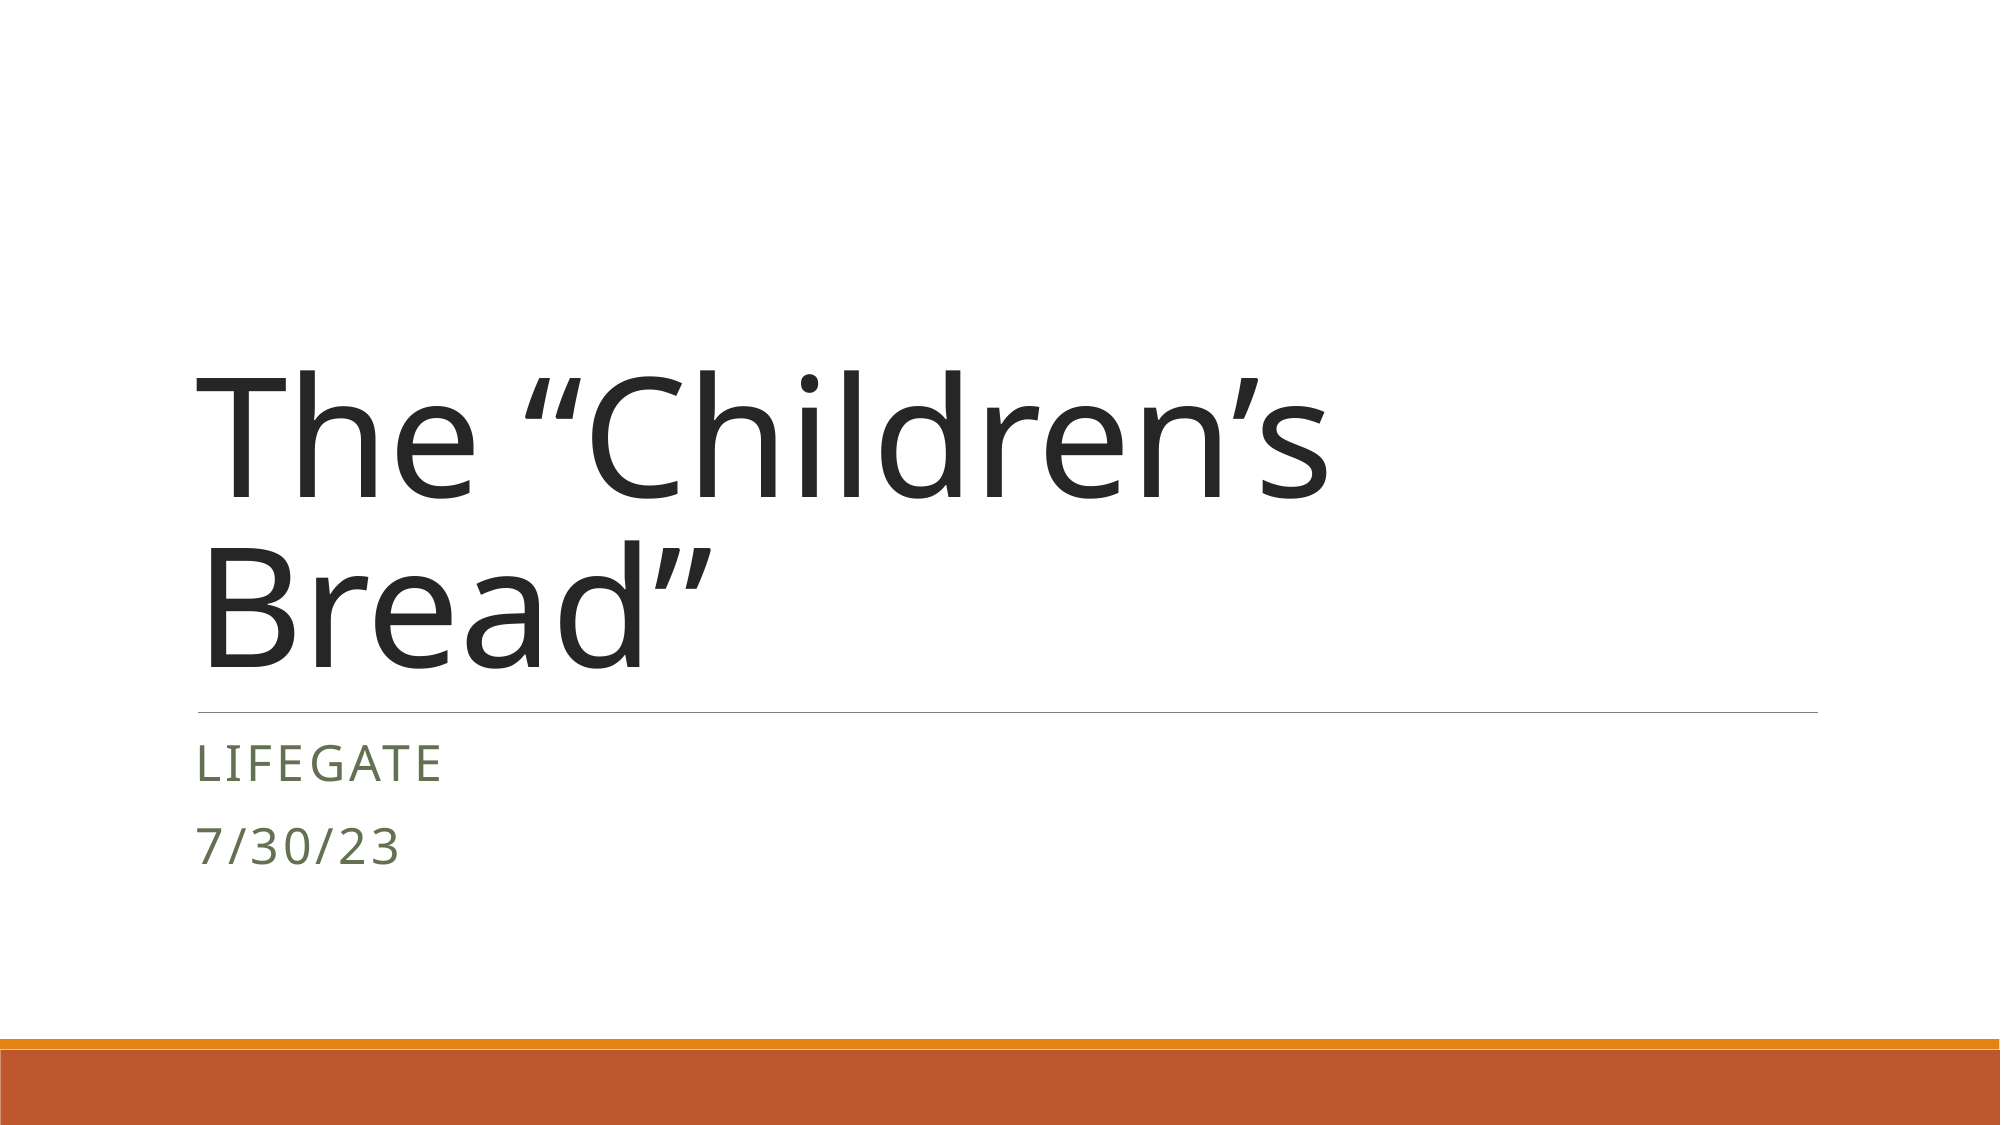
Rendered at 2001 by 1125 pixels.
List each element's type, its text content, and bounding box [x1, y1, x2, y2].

title The “Children’s Bread” [180, 124, 1830, 710]
subtitle Lifegate 7/30/23 [180, 730, 1831, 919]
